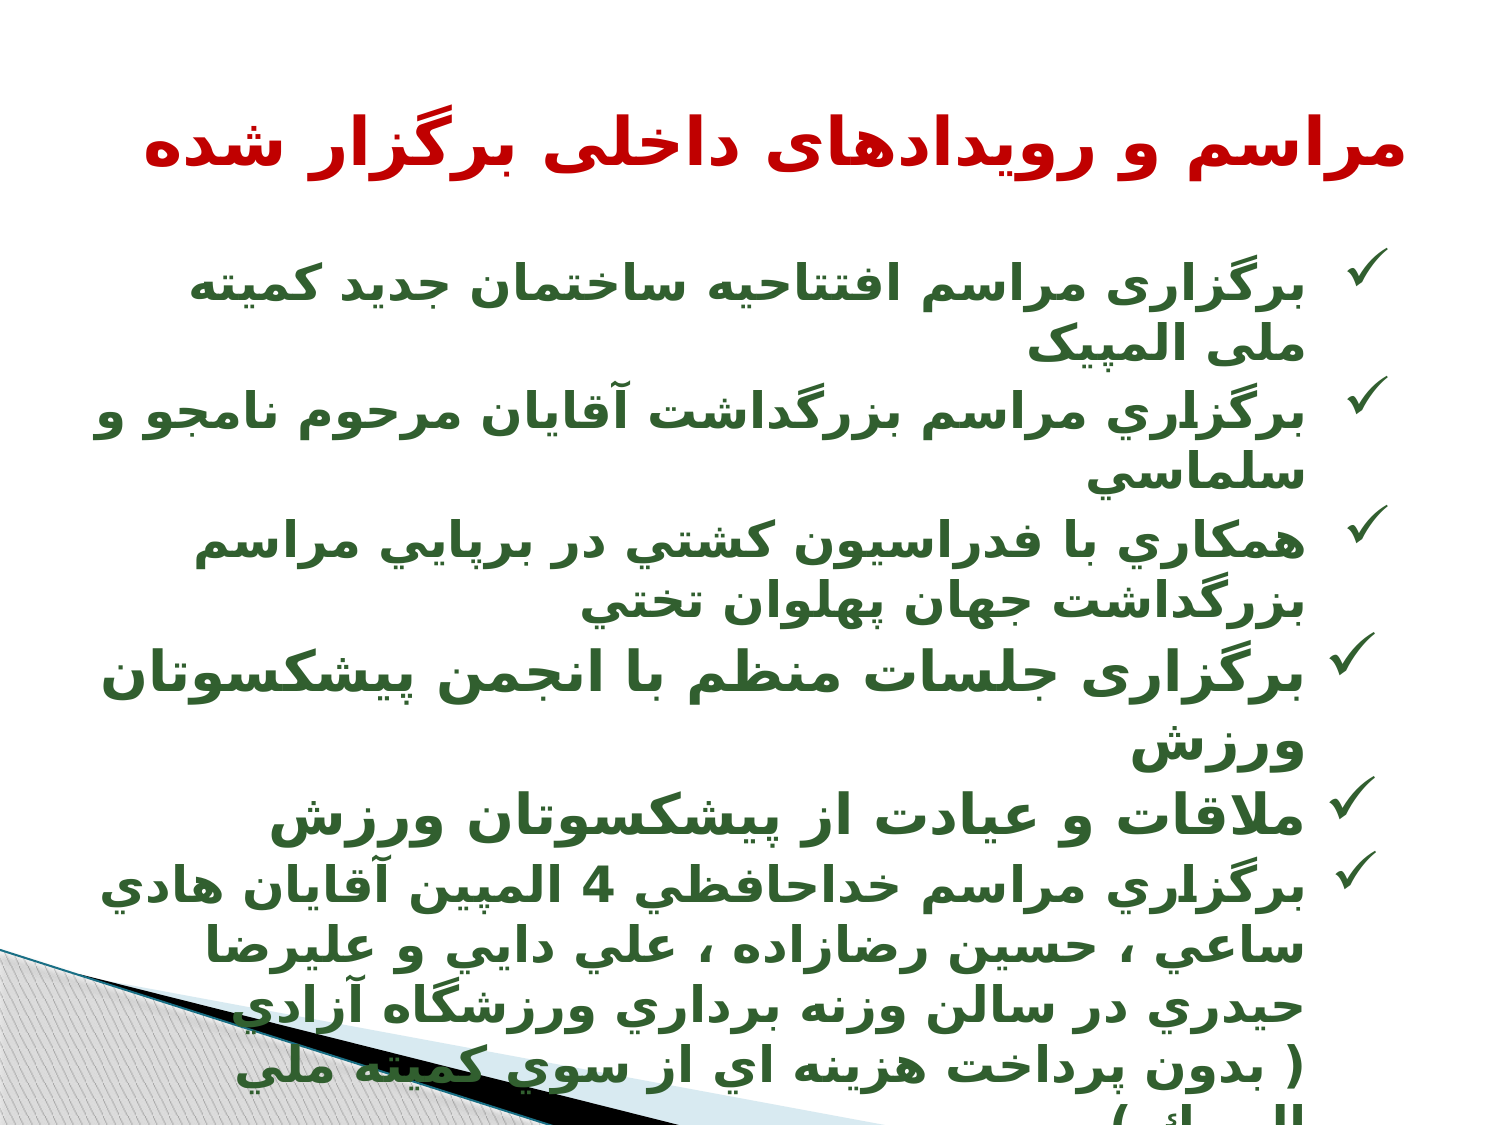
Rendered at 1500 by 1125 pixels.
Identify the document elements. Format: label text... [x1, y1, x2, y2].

title مراسم و رویدادهای داخلی برگزار شده [75, 45, 1425, 233]
list برگزاری مراسم افتتاحیه ساختمان جدید کمیته ملی المپیک برگزاري مراسم بزرگداشت آقايان مرحوم نامجو و سلماسي همكاري با فدراسيون كشتي در برپايي مراسم بزرگداشت جهان پهلوان تختي برگزاری جلسات منظم با انجمن پیشکسوتان ورزش ملاقات و عیادت از پیشکسوتان ورزش برگزاري مراسم خداحافظي 4 المپين آقايان هادي ساعي ، حسين رضازاده ، علي دايي و عليرضا حيدري در سالن وزنه برداري ورزشگاه آزادي ( بدون پرداخت هزينه اي از سوي كميته ملي المپيك ) برگزاری مراسم بدرقه اسكي بازان كشورمان براي شركت در المپيك زمستاني ونكوور و تهيه بنر براي آن ها [75, 243, 1425, 986]
